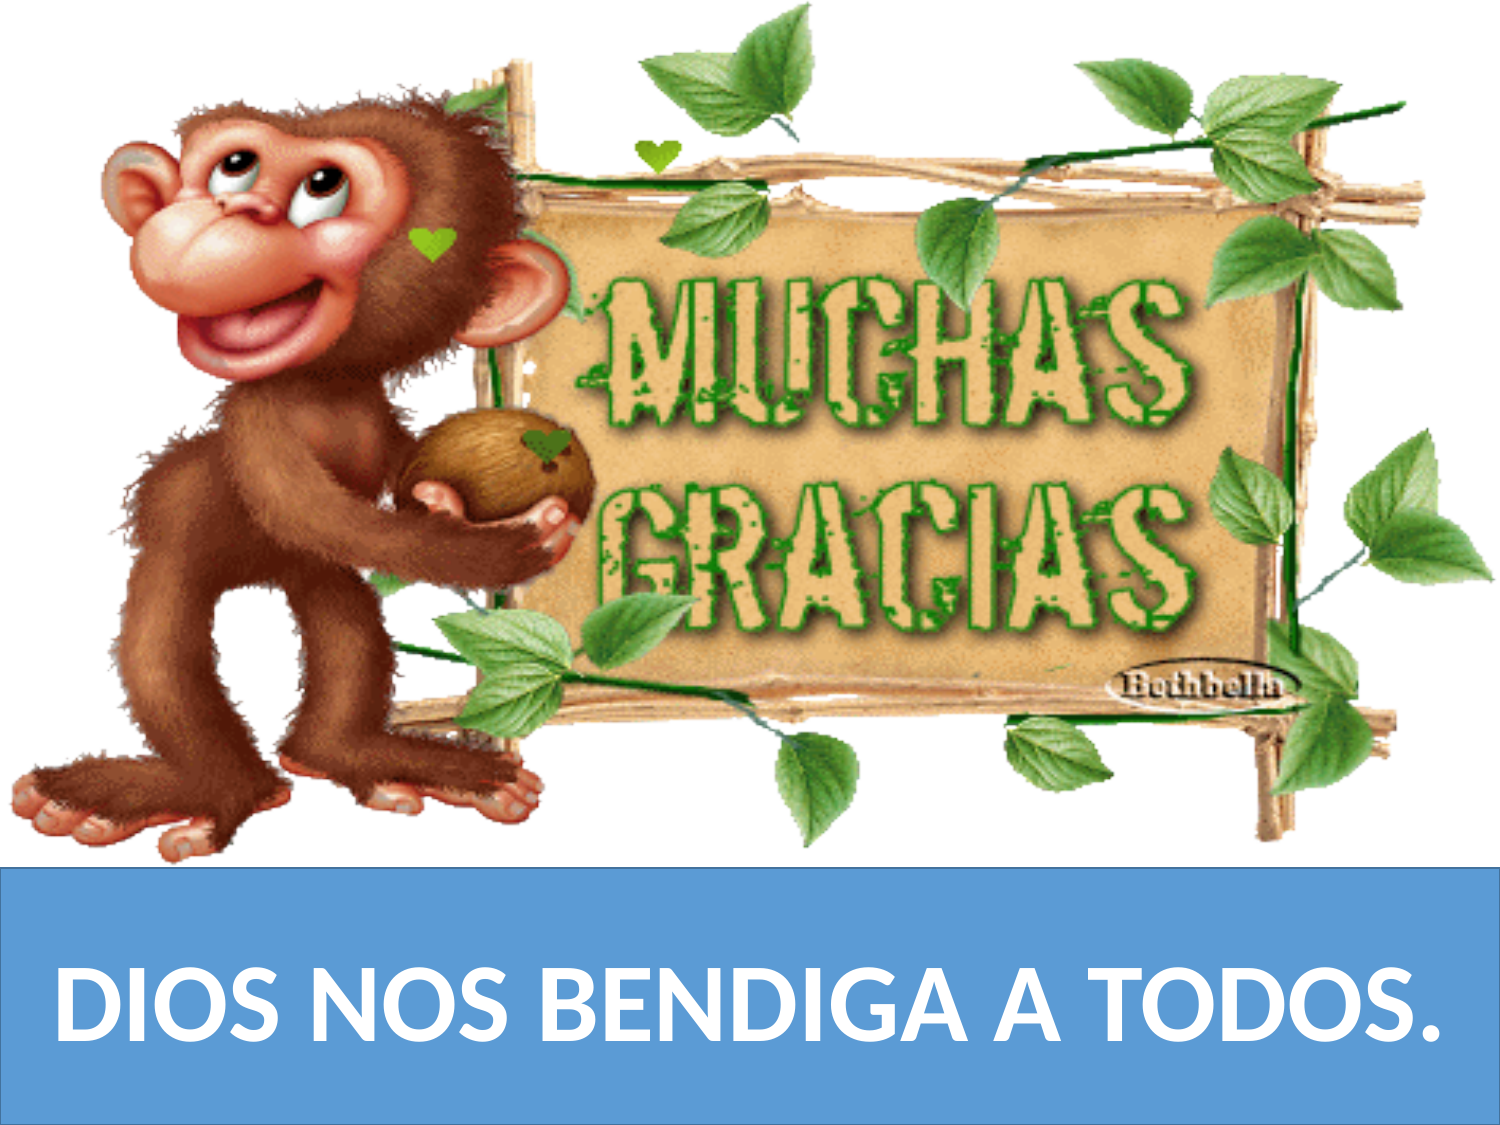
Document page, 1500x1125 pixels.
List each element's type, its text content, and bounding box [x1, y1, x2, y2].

text_box DIOS NOS BENDIGA A TODOS. [0, 869, 1500, 1125]
picture [0, 0, 1500, 869]
